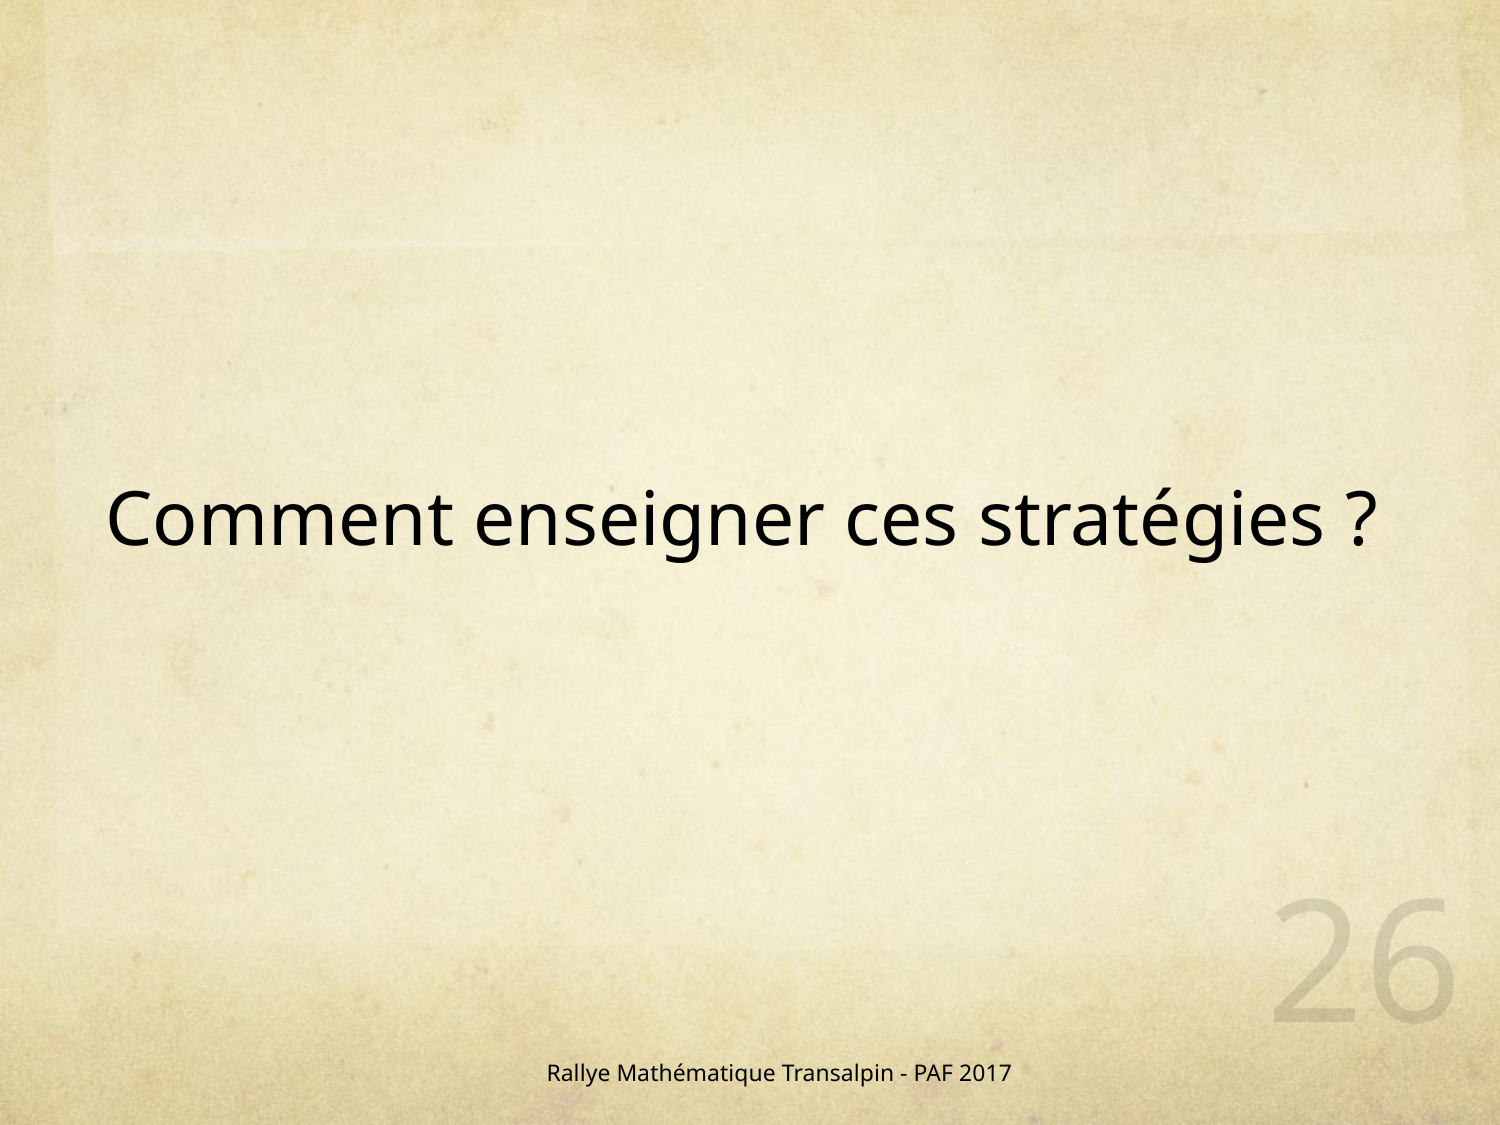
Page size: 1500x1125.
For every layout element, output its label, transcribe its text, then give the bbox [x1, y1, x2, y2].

list Comment enseigner ces stratégies ? [76, 184, 1427, 965]
slide_number 26 [1233, 898, 1478, 1038]
footer Rallye Mathématique Transalpin - PAF 2017 [437, 1042, 1128, 1103]
picture [0, 0, 1500, 1125]
